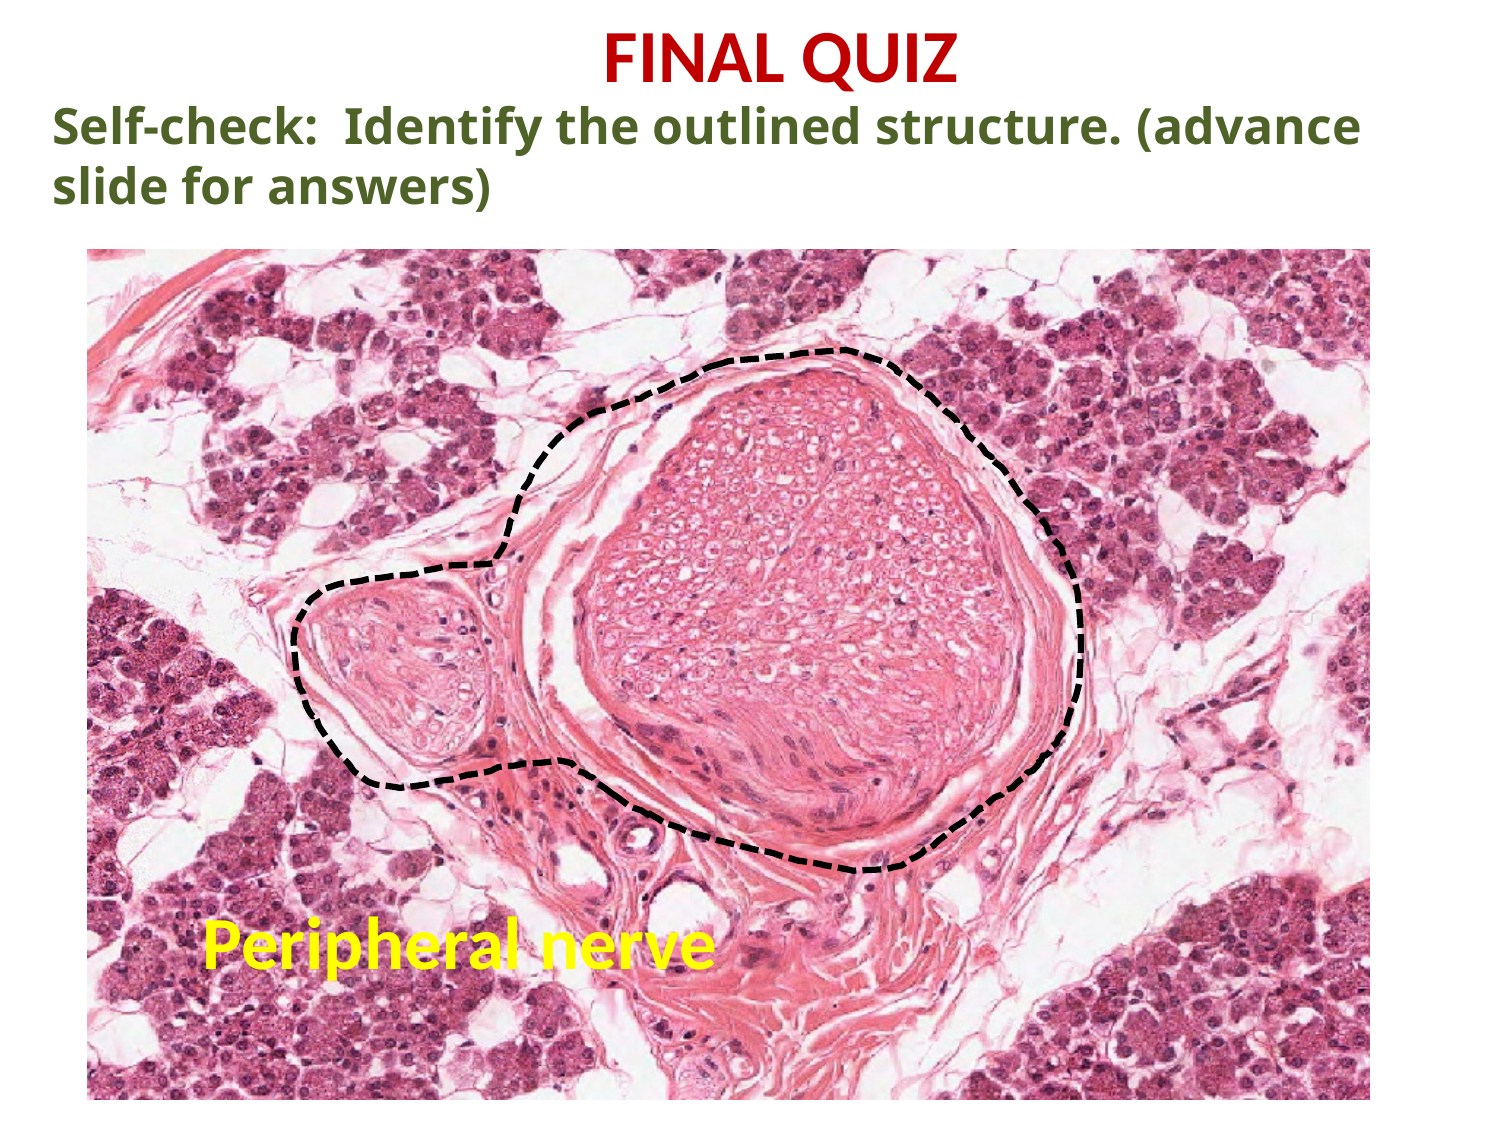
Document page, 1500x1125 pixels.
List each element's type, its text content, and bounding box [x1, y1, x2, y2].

text_box Self-check: Identify the outlined structure. (advance slide for answers) [37, 87, 1463, 223]
text_box Final quiz [249, 0, 1313, 87]
picture [87, 249, 1370, 1101]
